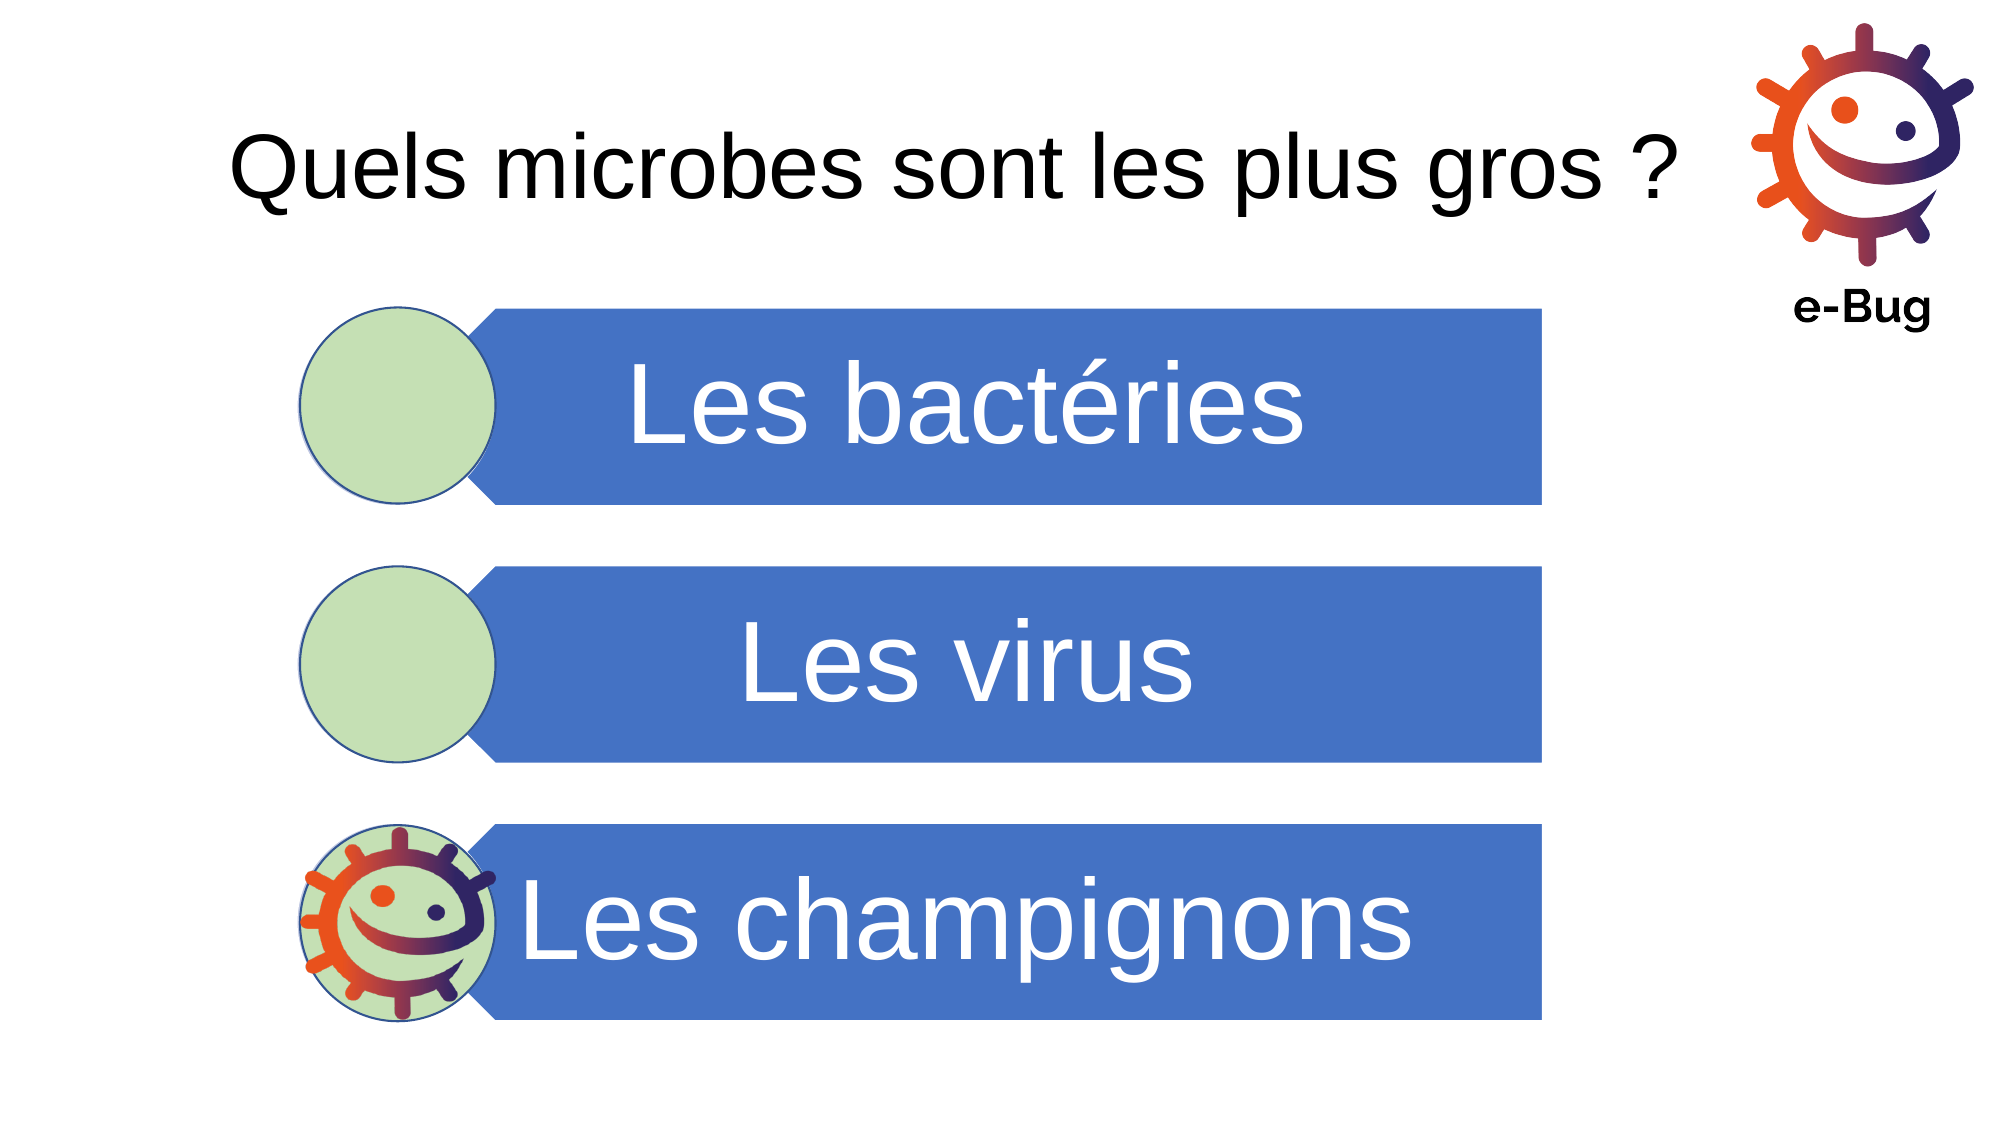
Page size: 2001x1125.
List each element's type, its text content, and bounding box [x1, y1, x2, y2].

picture [1751, 23, 1974, 333]
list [57, 307, 1783, 1022]
title 8 Quels microbes sont les plus gros ? [137, 59, 1863, 278]
picture [299, 827, 496, 1022]
